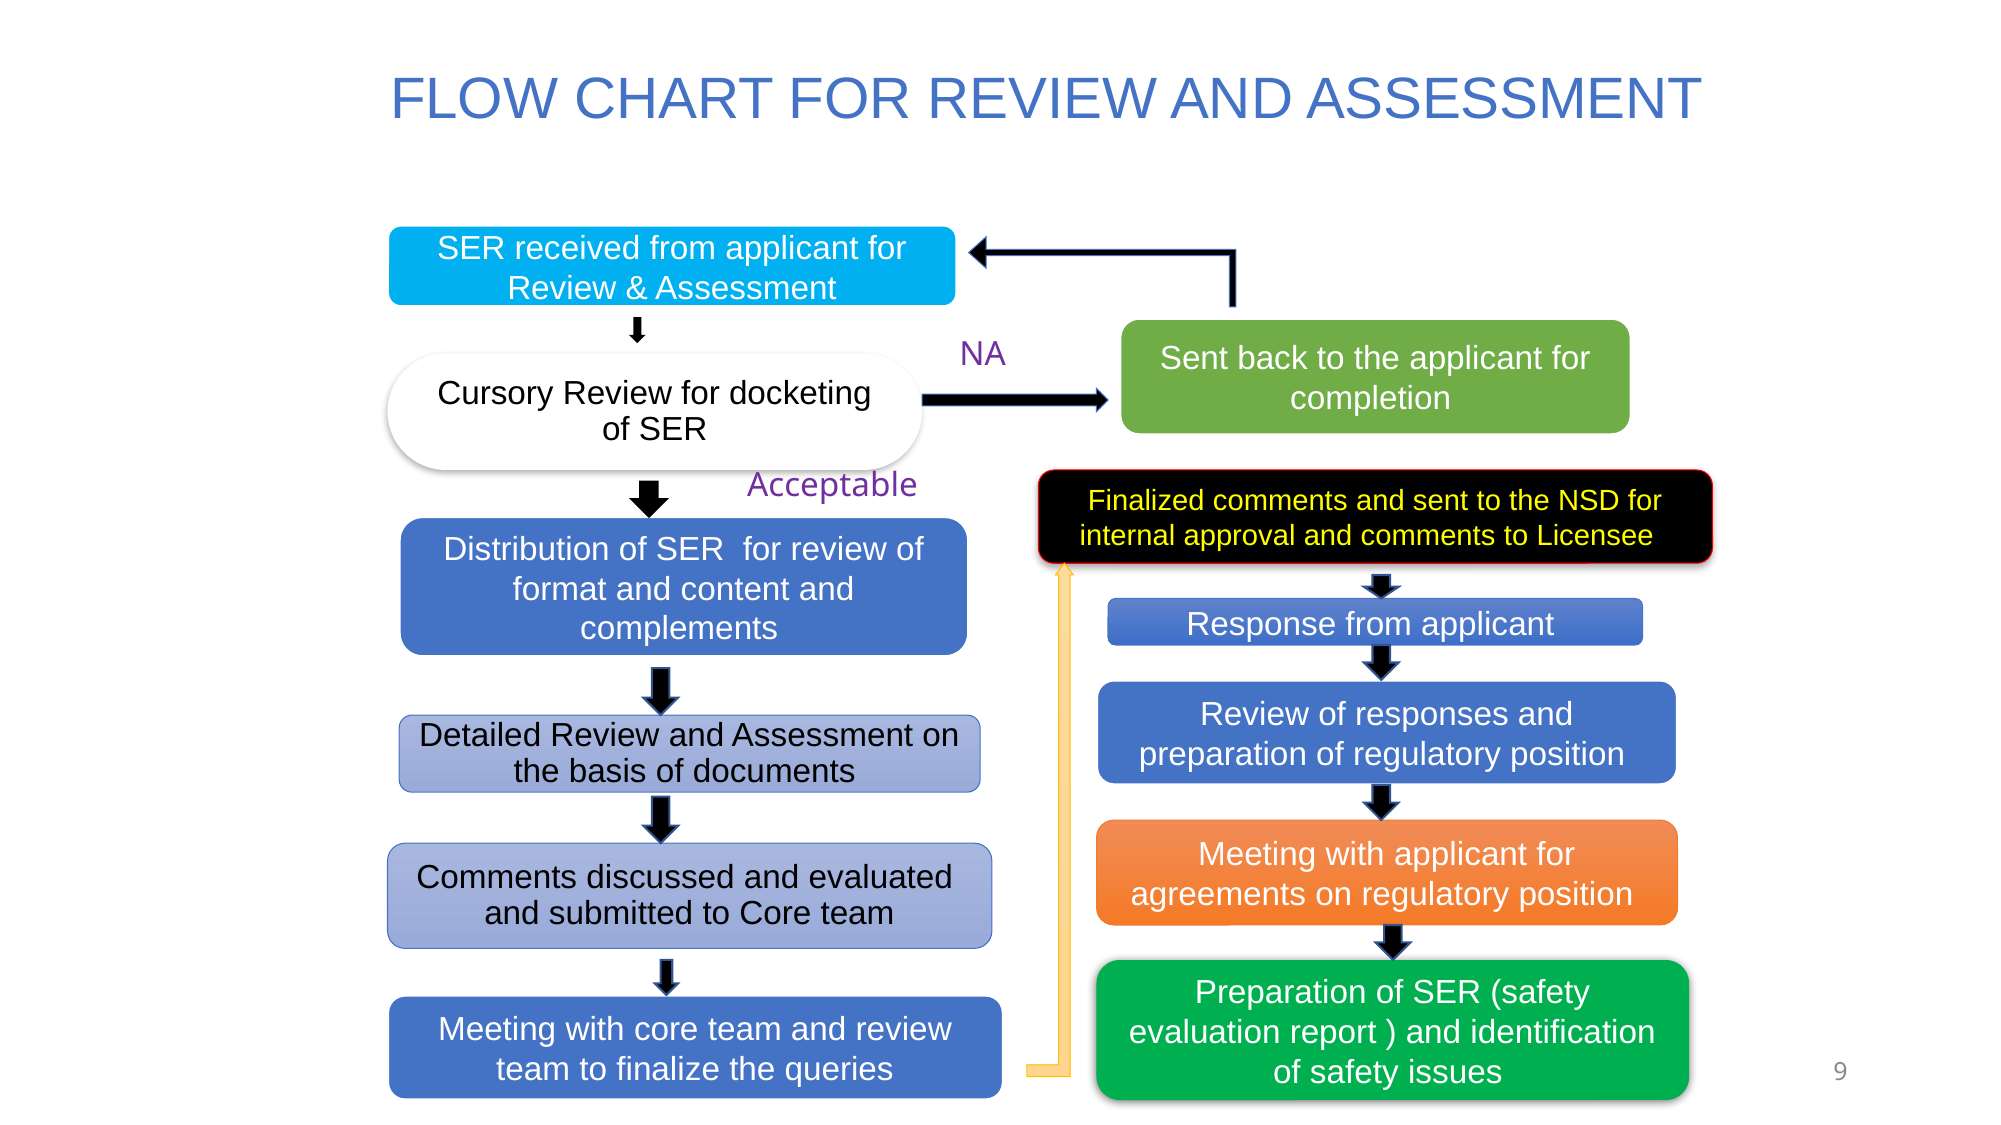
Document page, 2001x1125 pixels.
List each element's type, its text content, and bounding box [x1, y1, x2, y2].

slide_number 9 [1683, 1042, 1863, 1103]
title FLOW CHART FOR REVIEW AND ASSESSMENT [375, 5, 1725, 194]
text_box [387, 224, 1713, 1100]
